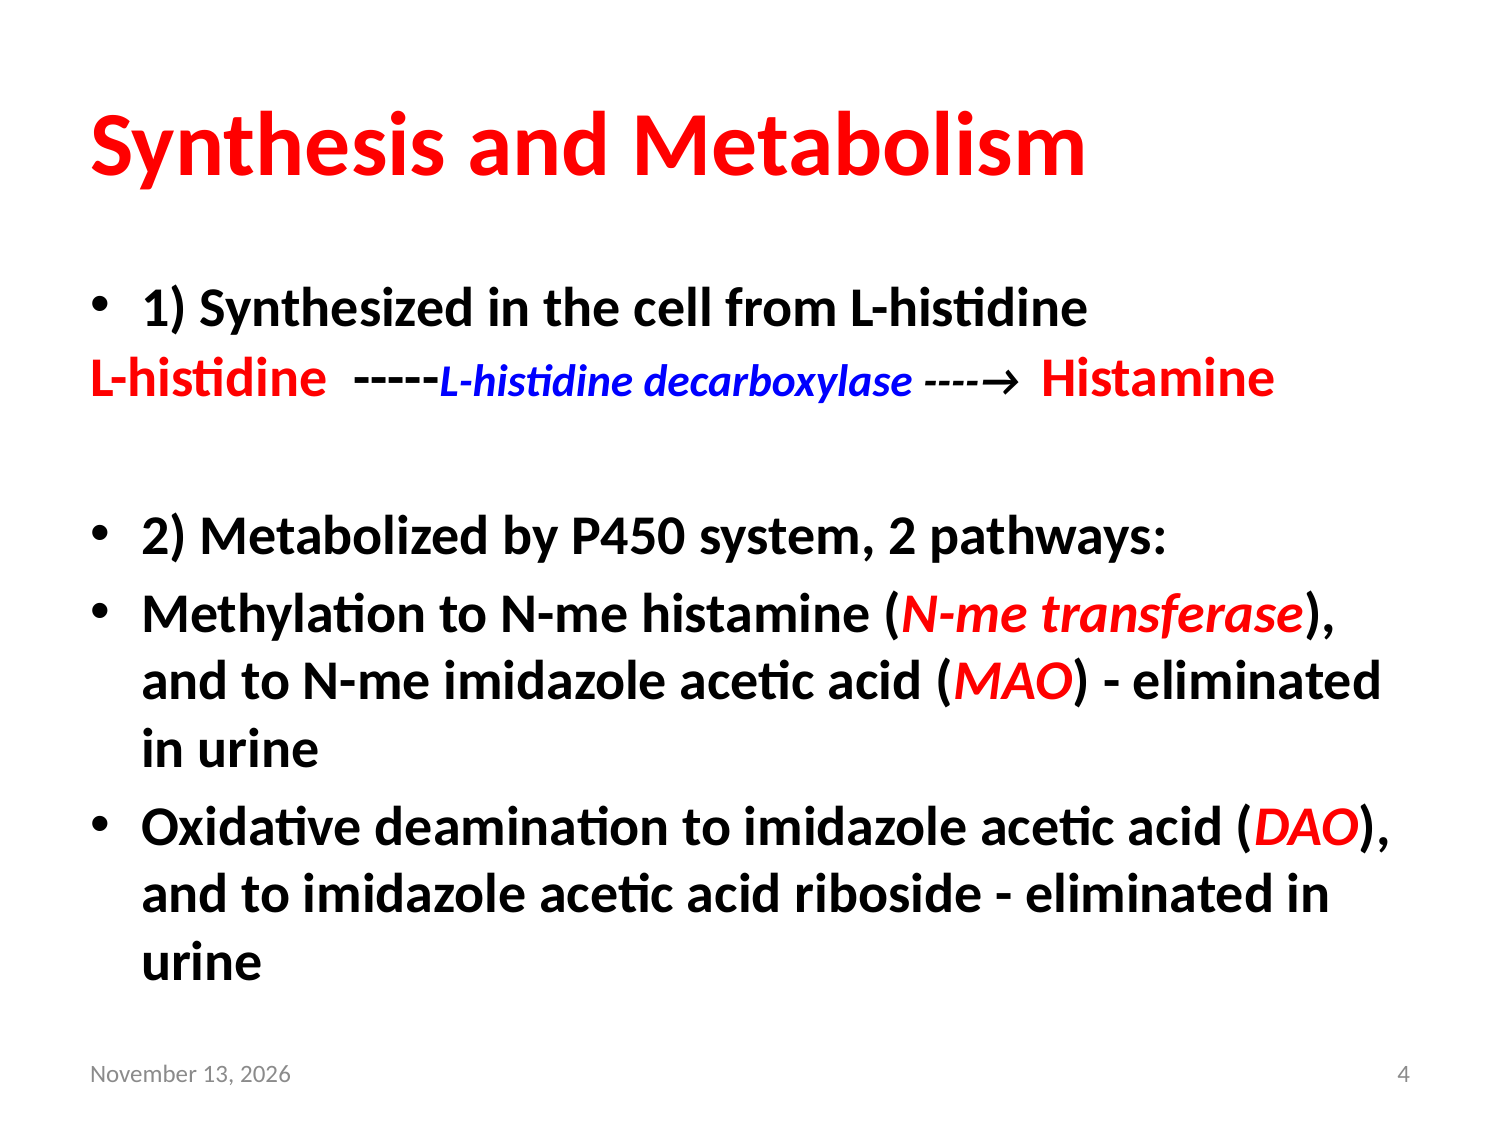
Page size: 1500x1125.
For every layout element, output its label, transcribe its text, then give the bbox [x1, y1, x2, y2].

list 1) Synthesized in the cell from L-histidine L-histidine -----L-histidine decarboxylase ----→ Histamine 2) Metabolized by P450 system, 2 pathways: Methylation to N-me histamine (N-me transferase), and to N-me imidazole acetic acid (MAO) - eliminated in urine Oxidative deamination to imidazole acetic acid (DAO), and to imidazole acetic acid riboside - eliminated in urine [75, 262, 1425, 1005]
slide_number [75, 1042, 425, 1103]
title Synthesis and Metabolism [75, 45, 1425, 233]
slide_number 4 [1074, 1042, 1425, 1103]
